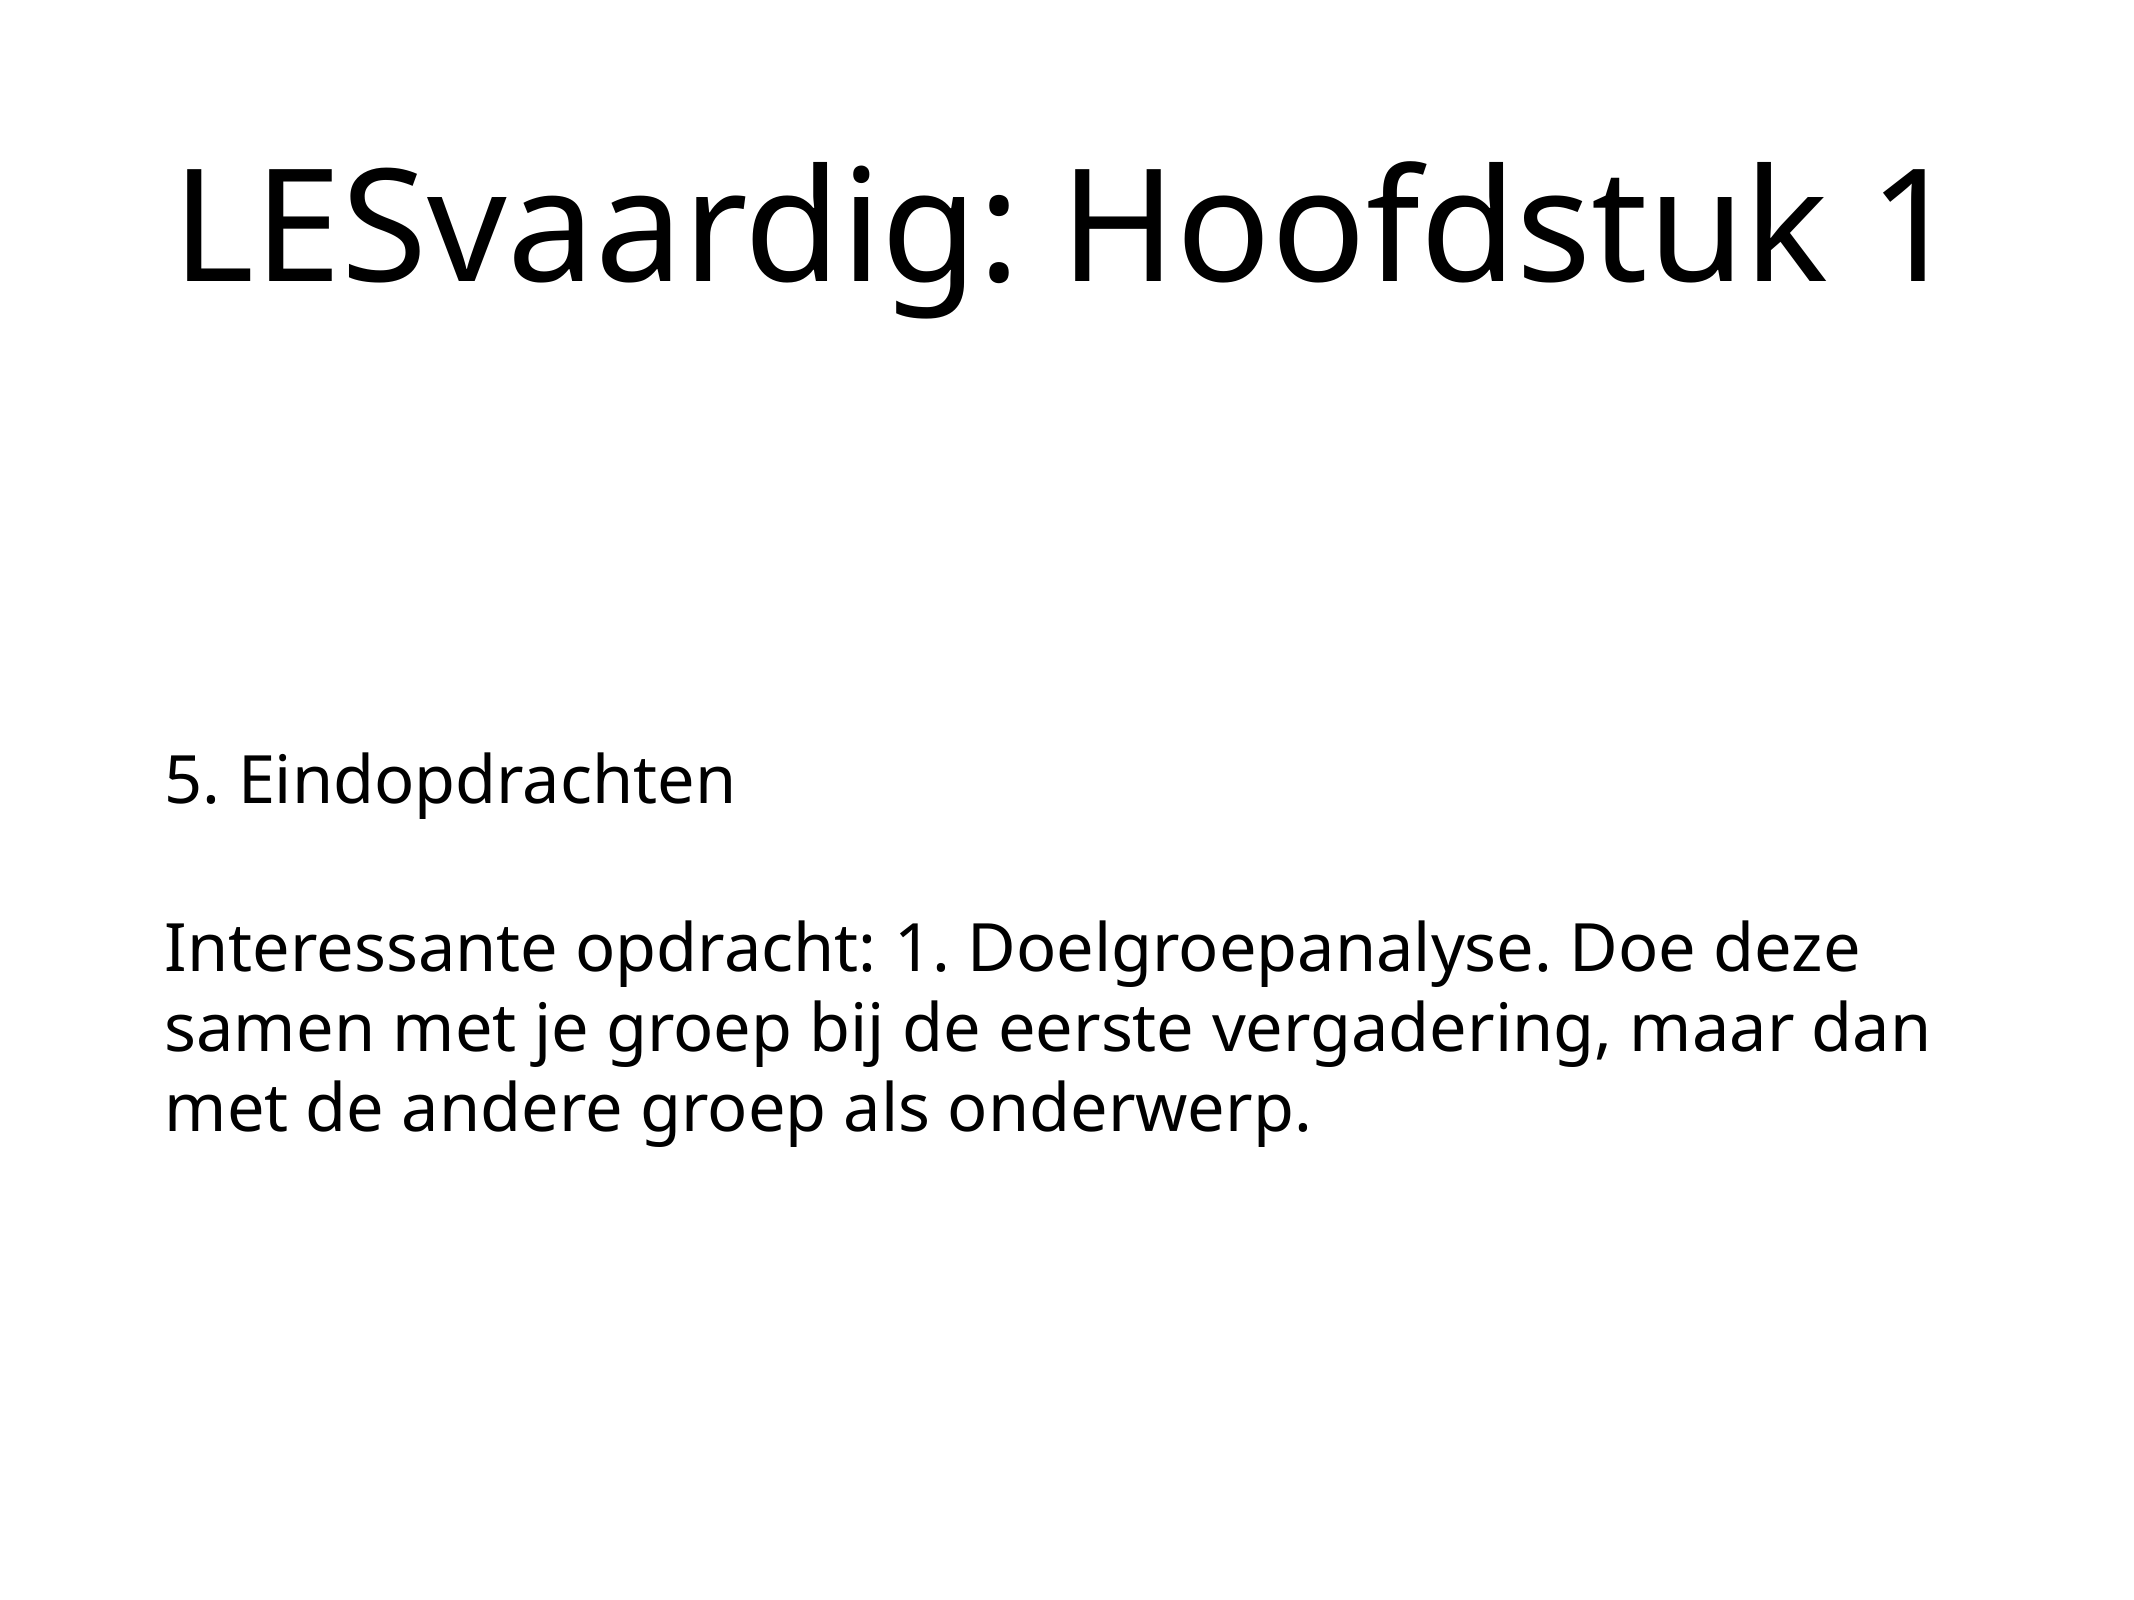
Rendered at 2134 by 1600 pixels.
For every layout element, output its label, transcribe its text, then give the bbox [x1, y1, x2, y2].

title LESvaardig: Hoofdstuk 1 [155, 41, 1978, 397]
list 5. Eindopdrachten Interessante opdracht: 1. Doelgroepanalyse. Doe deze samen met je groep bij de eerste vergadering, maar dan met de andere groep als onderwerp. [155, 424, 1978, 1457]
